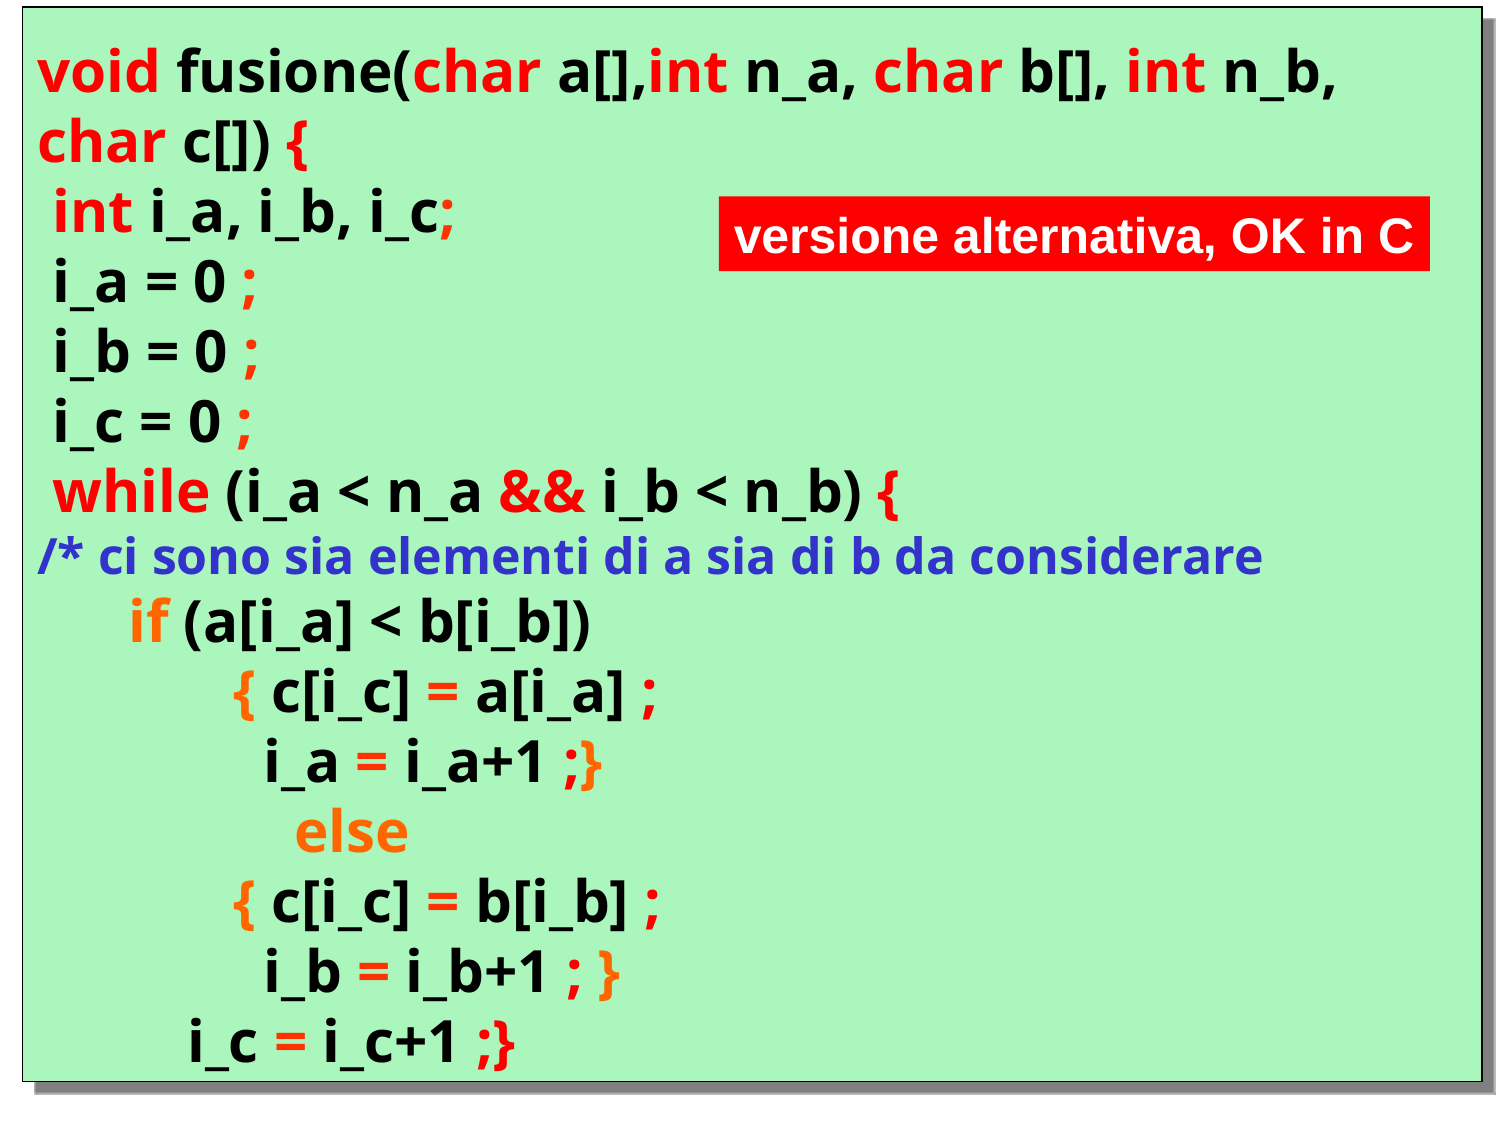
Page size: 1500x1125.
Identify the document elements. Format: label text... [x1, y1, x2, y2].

text_box void fusione(char a[],int n_a, char b[], int n_b, char c[]) { int i_a, i_b, i_c; i_a = 0 ; i_b = 0 ; i_c = 0 ; while (i_a < n_a && i_b < n_b) { /* ci sono sia elementi di a sia di b da considerare if (a[i_a] < b[i_b]) { c[i_c] = a[i_a] ; i_a = i_a+1 ;} else { c[i_c] = b[i_b] ; i_b = i_b+1 ; } i_c = i_c+1 ;} [22, 7, 1483, 1082]
text_box versione alternativa, OK in C [718, 196, 1430, 272]
